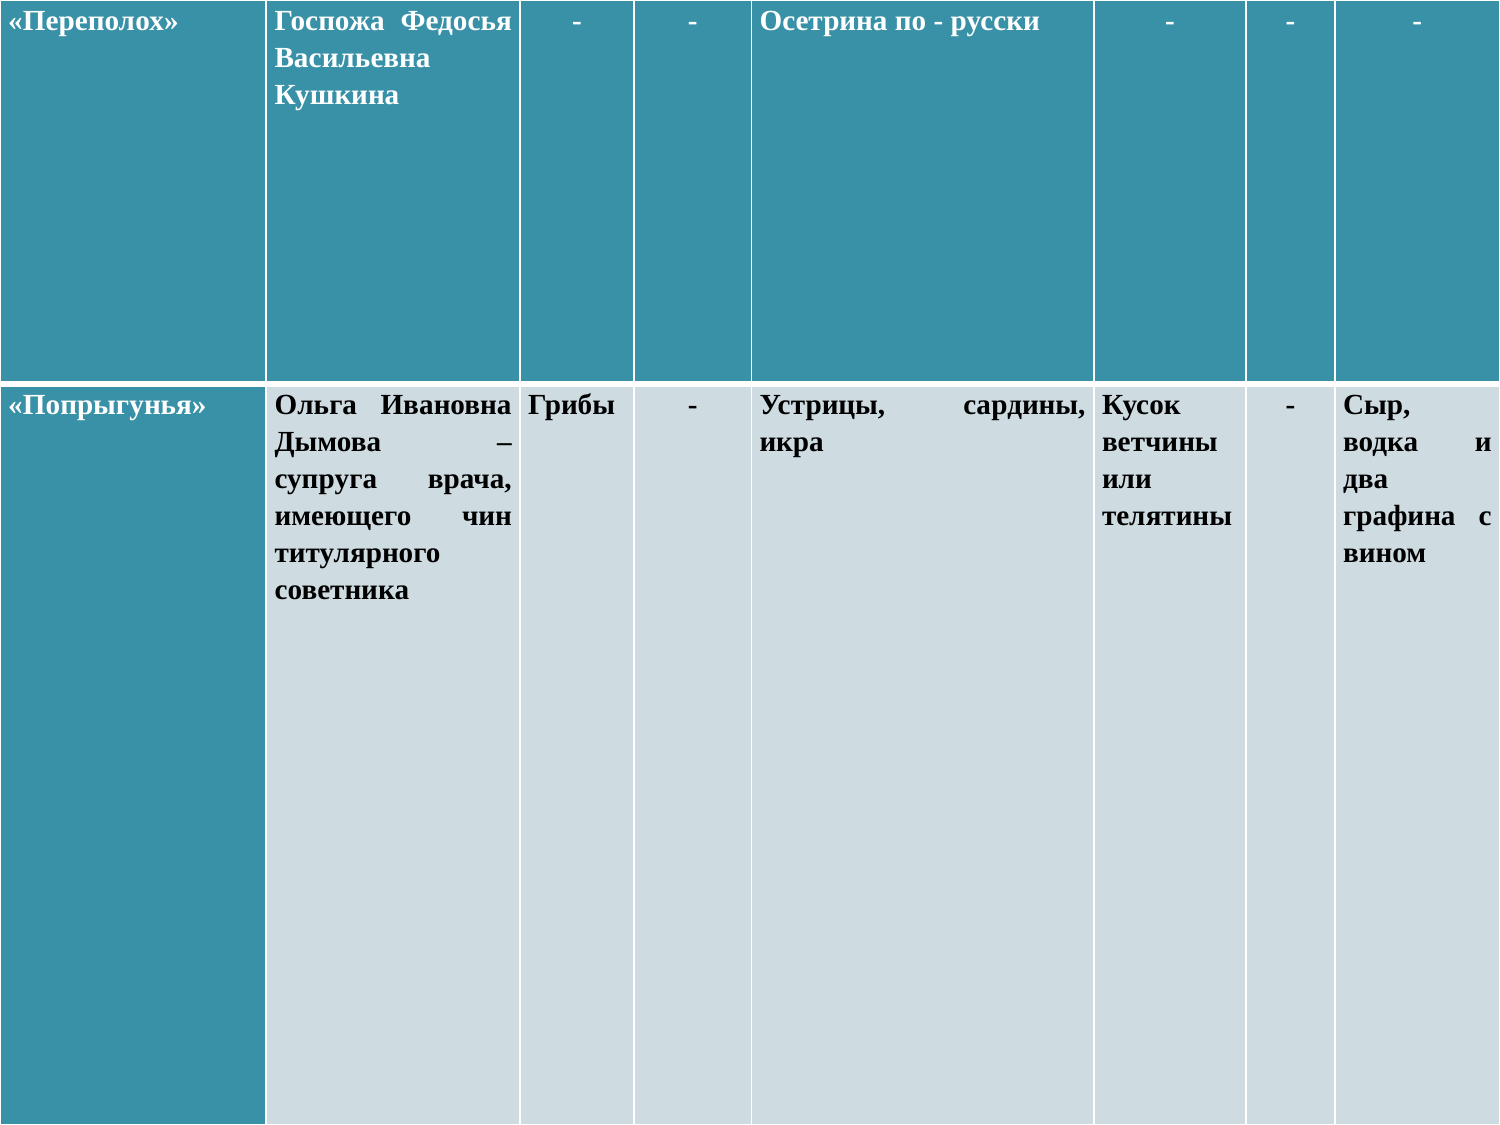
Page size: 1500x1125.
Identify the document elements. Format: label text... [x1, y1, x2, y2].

table_cell Грибы [521, 387, 633, 1124]
table_header Госпожа Федосья Васильевна Кушкина [267, 1, 519, 381]
table_header «Переполох» [1, 1, 265, 381]
table_header - [1095, 1, 1245, 381]
table_header - [1247, 1, 1334, 381]
table_cell «Попрыгунья» [1, 387, 265, 1124]
table_cell Сыр, водка и два графина с вином [1336, 387, 1499, 1124]
table_header Осетрина по - русски [752, 1, 1093, 381]
table_header - [521, 1, 633, 381]
table_cell - [1247, 387, 1334, 1124]
table_cell - [635, 387, 751, 1124]
table_header - [1336, 1, 1499, 381]
table_header - [635, 1, 751, 381]
table_cell Ольга Ивановна Дымова – супруга врача, имеющего чин титулярного советника [267, 387, 519, 1124]
table_cell Устрицы, сардины, икра [752, 387, 1093, 1124]
table_cell Кусок ветчины или телятины [1095, 387, 1245, 1124]
